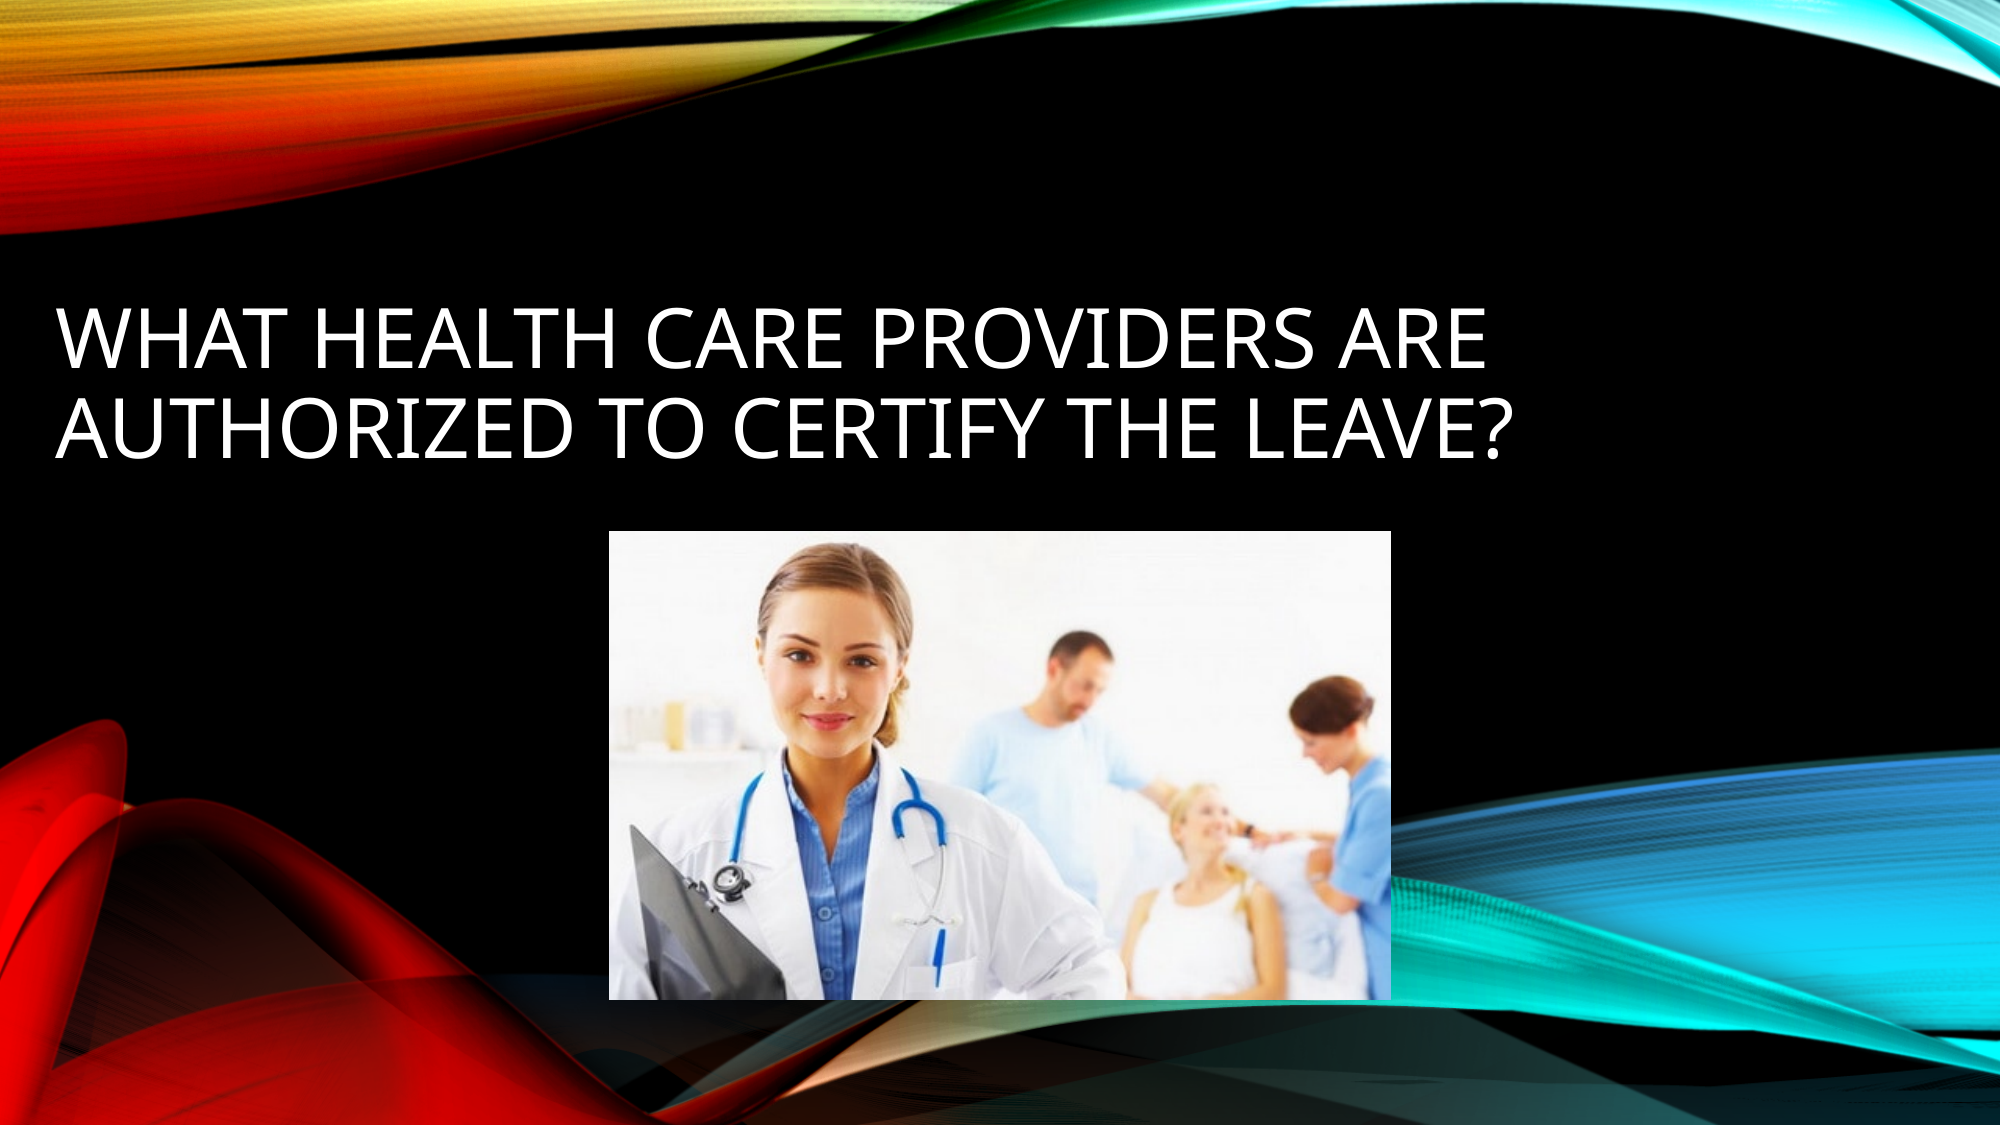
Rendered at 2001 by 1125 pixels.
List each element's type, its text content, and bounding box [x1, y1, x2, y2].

picture [0, 0, 2000, 237]
title What health care providers are authorized to certify the leave? [40, 210, 1961, 485]
picture [0, 530, 2000, 1125]
